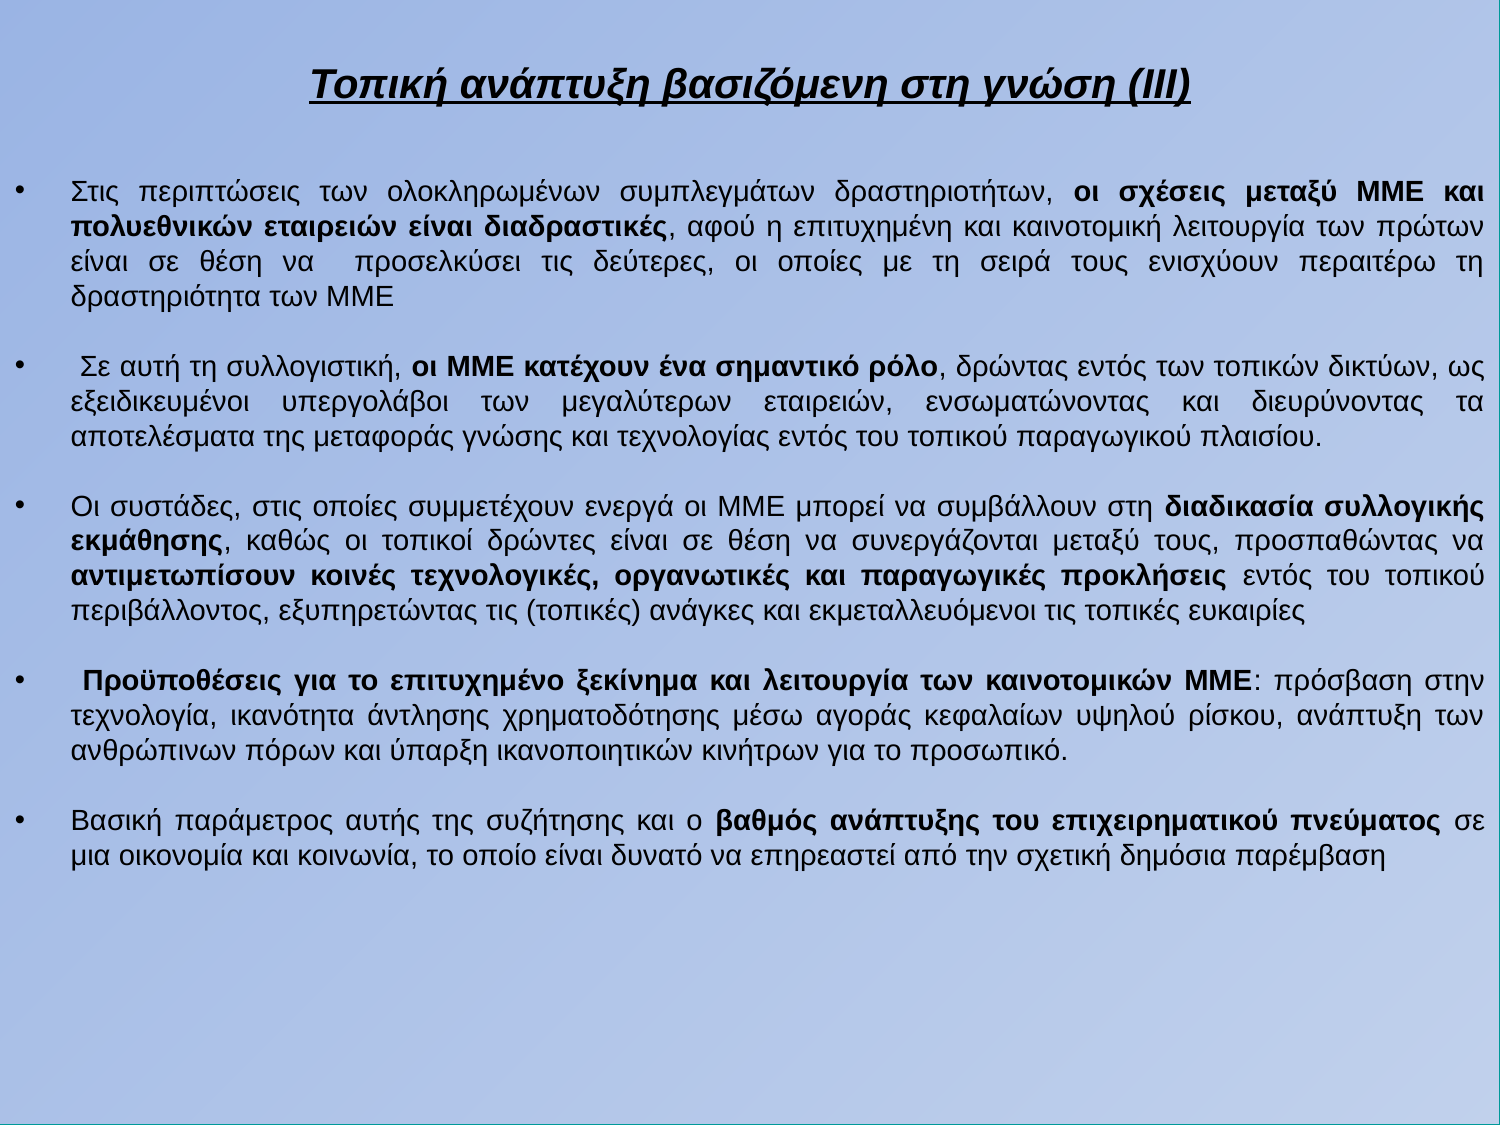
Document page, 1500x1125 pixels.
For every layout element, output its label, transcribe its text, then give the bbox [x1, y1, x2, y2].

text_box Τοπική ανάπτυξη βασιζόμενη στη γνώση (ΙΙΙ) Στις περιπτώσεις των ολοκληρωμένων συμπλεγμάτων δραστηριοτήτων, οι σχέσεις μεταξύ ΜΜΕ και πολυεθνικών εταιρειών είναι διαδραστικές, αφού η επιτυχημένη και καινοτομική λειτουργία των πρώτων είναι σε θέση να προσελκύσει τις δεύτερες, οι οποίες με τη σειρά τους ενισχύουν περαιτέρω τη δραστηριότητα των ΜΜΕ Σε αυτή τη συλλογιστική, οι ΜΜΕ κατέχουν ένα σημαντικό ρόλο, δρώντας εντός των τοπικών δικτύων, ως εξειδικευμένοι υπεργολάβοι των μεγαλύτερων εταιρειών, ενσωματώνοντας και διευρύνοντας τα αποτελέσματα της μεταφοράς γνώσης και τεχνολογίας εντός του τοπικού παραγωγικού πλαισίου. Οι συστάδες, στις οποίες συμμετέχουν ενεργά οι ΜΜΕ μπορεί να συμβάλλουν στη διαδικασία συλλογικής εκμάθησης, καθώς οι τοπικοί δρώντες είναι σε θέση να συνεργάζονται μεταξύ τους, προσπαθώντας να αντιμετωπίσουν κοινές τεχνολογικές, οργανωτικές και παραγωγικές προκλήσεις εντός του τοπικού περιβάλλοντος, εξυπηρετώντας τις (τοπικές) ανάγκες και εκμεταλλευόμενοι τις τοπικές ευκαιρίες Προϋποθέσεις για το επιτυχημένο ξεκίνημα και λειτουργία των καινοτομικών ΜΜΕ: πρόσβαση στην τεχνολογία, ικανότητα άντλησης χρηματοδότησης μέσω αγοράς κεφαλαίων υψηλού ρίσκου, ανάπτυξη των ανθρώπινων πόρων και ύπαρξη ικανοποιητικών κινήτρων για το προσωπικό. Βασική παράμετρος αυτής της συζήτησης και ο βαθμός ανάπτυξης του επιχειρηματικού πνεύματος σε μια οικονομία και κοινωνία, το οποίο είναι δυνατό να επηρεαστεί από την σχετική δημόσια παρέμβαση [0, 0, 1500, 1125]
